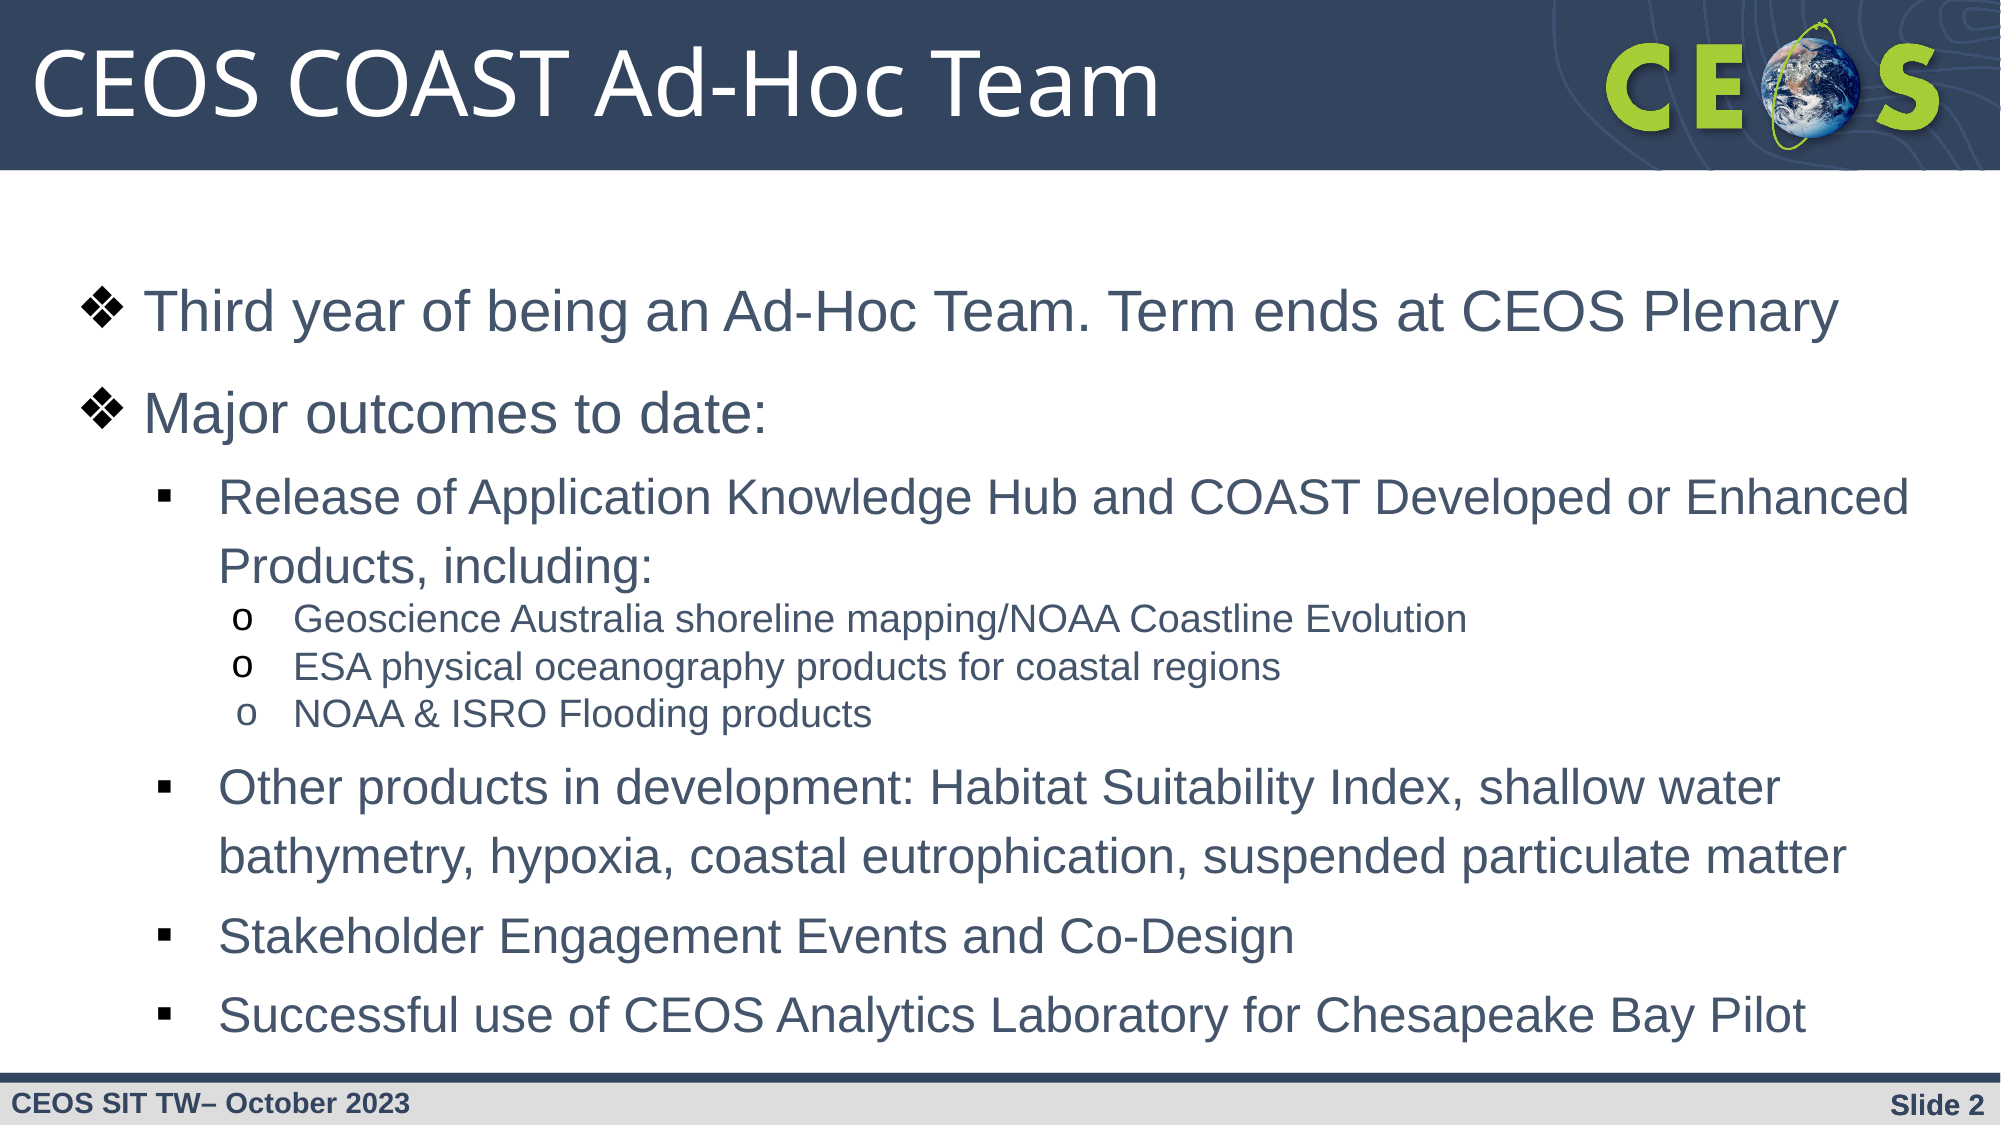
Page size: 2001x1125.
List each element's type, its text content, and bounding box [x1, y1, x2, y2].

text_box CEOS COAST Ad-Hoc Team [15, 16, 1571, 142]
picture [1606, 18, 1939, 150]
list Third year of being an Ad-Hoc Team. Term ends at CEOS Plenary Major outcomes to date: Release of Application Knowledge Hub and COAST Developed or Enhanced Products, including: Geoscience Australia shoreline mapping/NOAA Coastline Evolution ESA physical oceanography products for coastal regions NOAA & ISRO Flooding products Other products in development: Habitat Suitability Index, shallow water bathymetry, hypoxia, coastal eutrophication, suspended particulate matter Stakeholder Engagement Events and Co-Design Successful use of CEOS Analytics Laboratory for Chesapeake Bay Pilot [53, 255, 1939, 1021]
text_box Slide 2 [1683, 1078, 2000, 1125]
